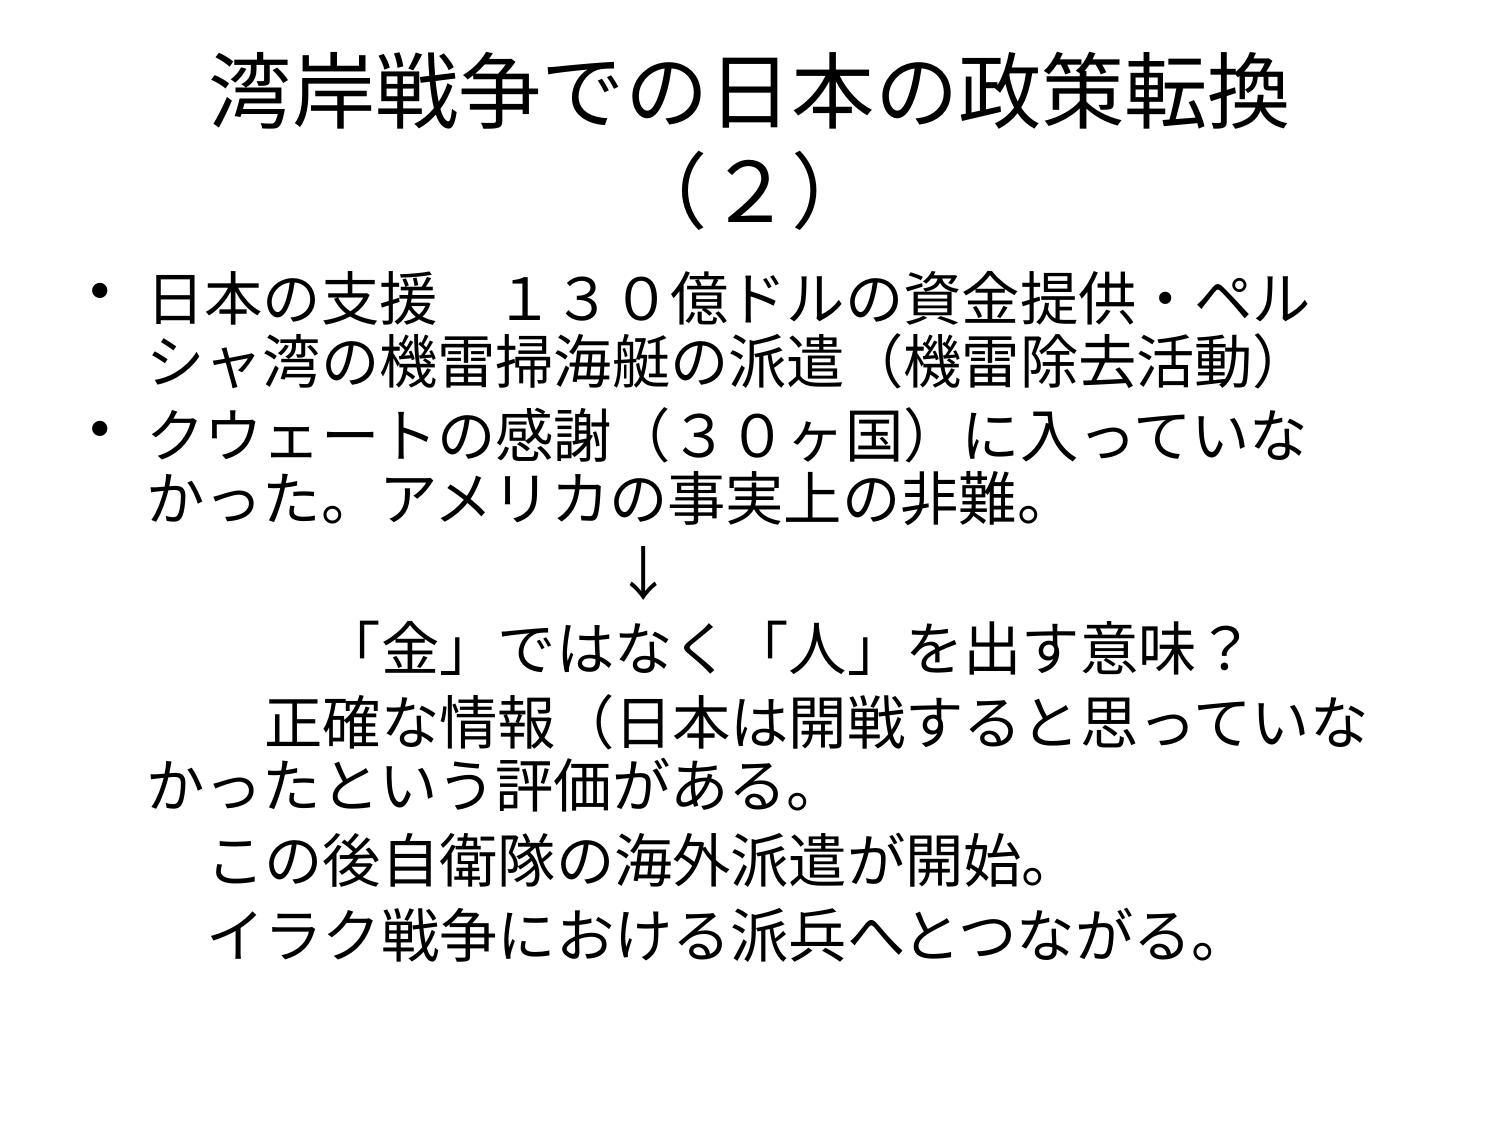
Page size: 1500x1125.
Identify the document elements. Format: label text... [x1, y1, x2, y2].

list 日本の支援 １３０億ドルの資金提供・ペルシャ湾の機雷掃海艇の派遣（機雷除去活動） クウェートの感謝（３０ヶ国）に入っていなかった。アメリカの事実上の非難。 ↓ 「金」ではなく「人」を出す意味？ 正確な情報（日本は開戦すると思っていなかったという評価がある。 この後自衛隊の海外派遣が開始。 イラク戦争における派兵へとつながる。 [74, 262, 1426, 1006]
title 湾岸戦争での日本の政策転換（２） [74, 44, 1426, 233]
